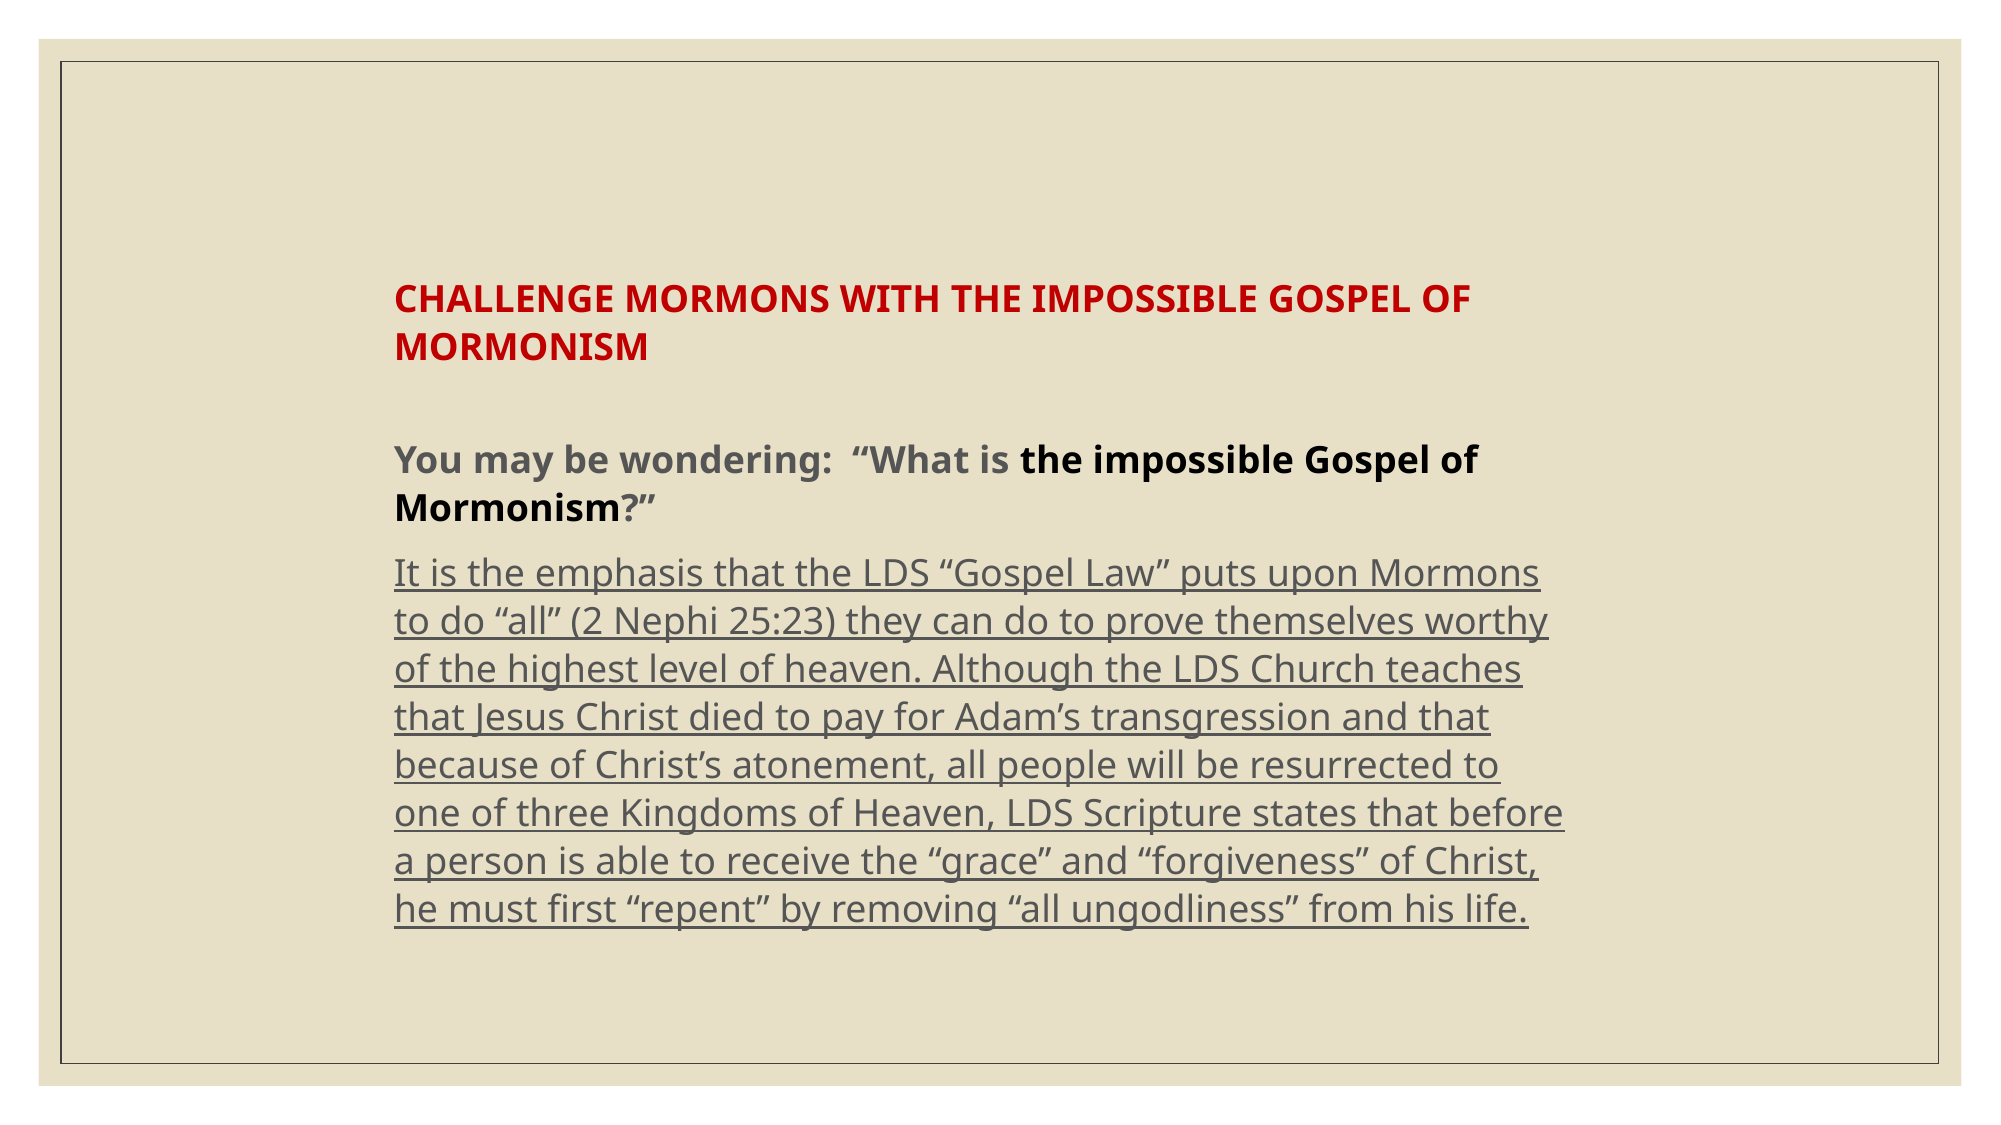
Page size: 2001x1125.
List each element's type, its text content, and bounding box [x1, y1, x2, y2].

text_box CHALLENGE MORMONS WITH THE IMPOSSIBLE GOSPEL OF MORMONISM You may be wondering: “What is the impossible Gospel of Mormonism?” It is the emphasis that the LDS “Gospel Law” puts upon Mormons to do “all” (2 Nephi 25:23) they can do to prove themselves worthy of the highest level of heaven. Although the LDS Church teaches that Jesus Christ died to pay for Adam’s transgression and that because of Christ’s atonement, all people will be resurrected to one of three Kingdoms of Heaven, LDS Scripture states that before a person is able to receive the “grace” and “forgiveness” of Christ, he must first “repent” by removing “all ungodliness” from his life. [378, 264, 1581, 938]
